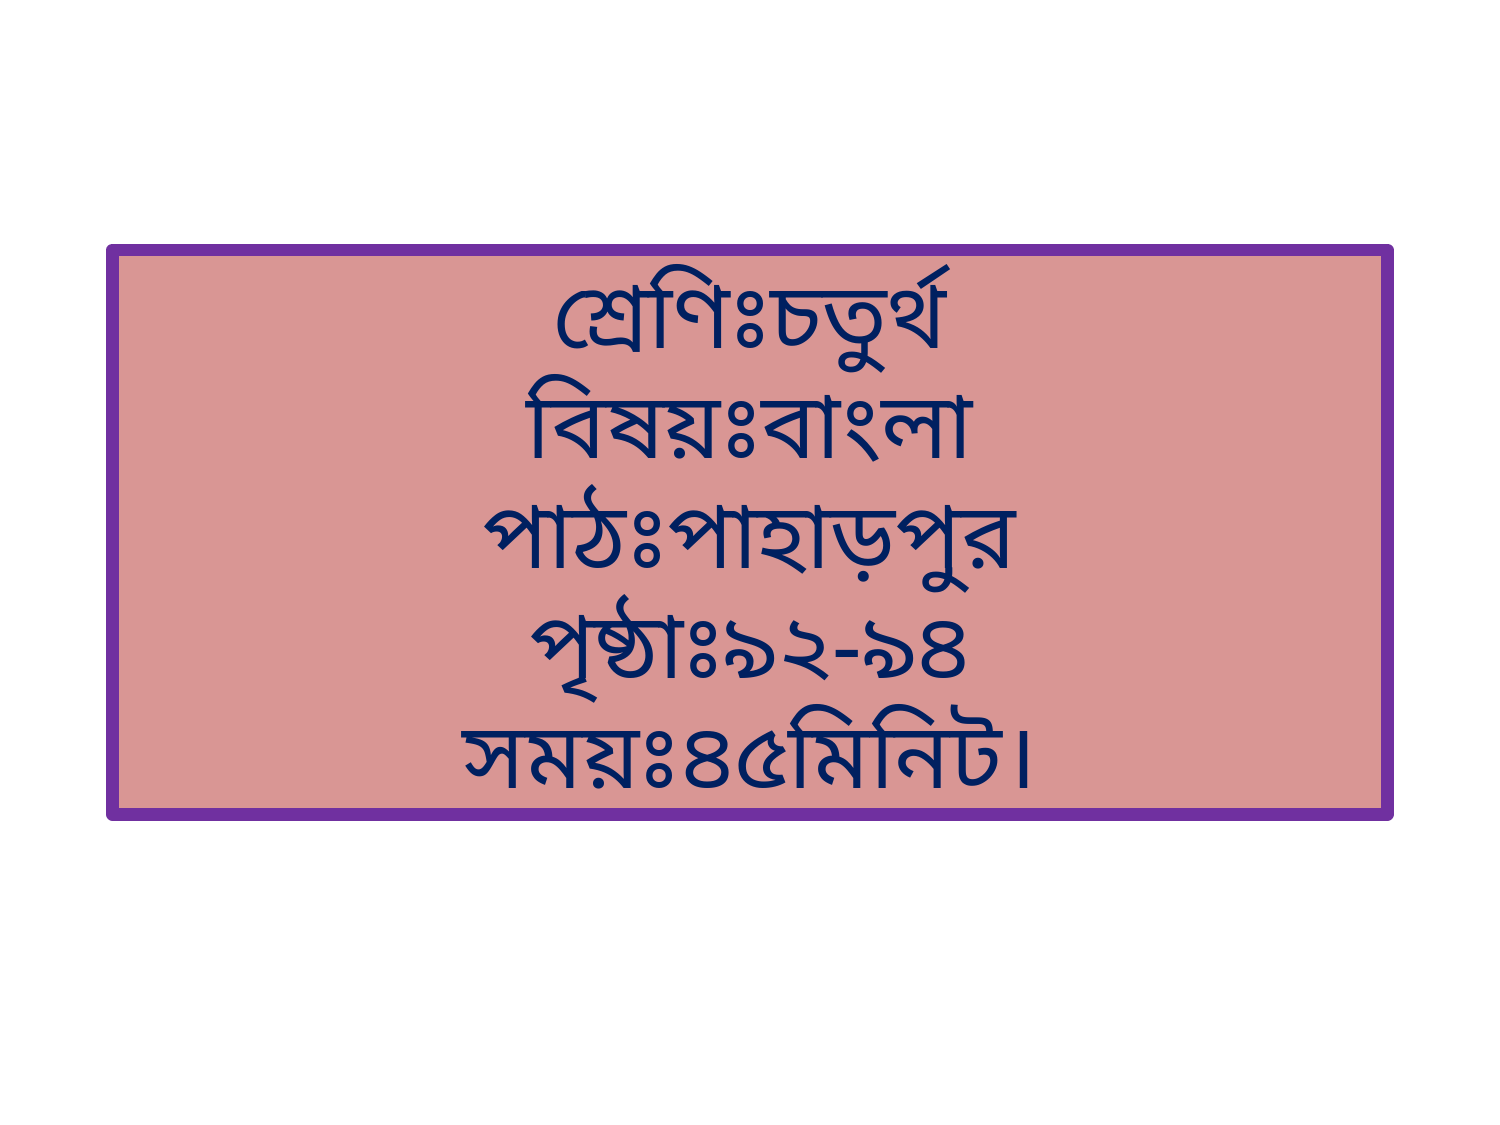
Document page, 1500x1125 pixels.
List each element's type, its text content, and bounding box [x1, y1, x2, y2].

text_box শ্রেণিঃচতুর্থ বিষয়ঃবাংলা পাঠঃপাহাড়পুর পৃষ্ঠাঃ৯২-৯৪ সময়ঃ৪৫মিনিট। [112, 249, 1388, 815]
